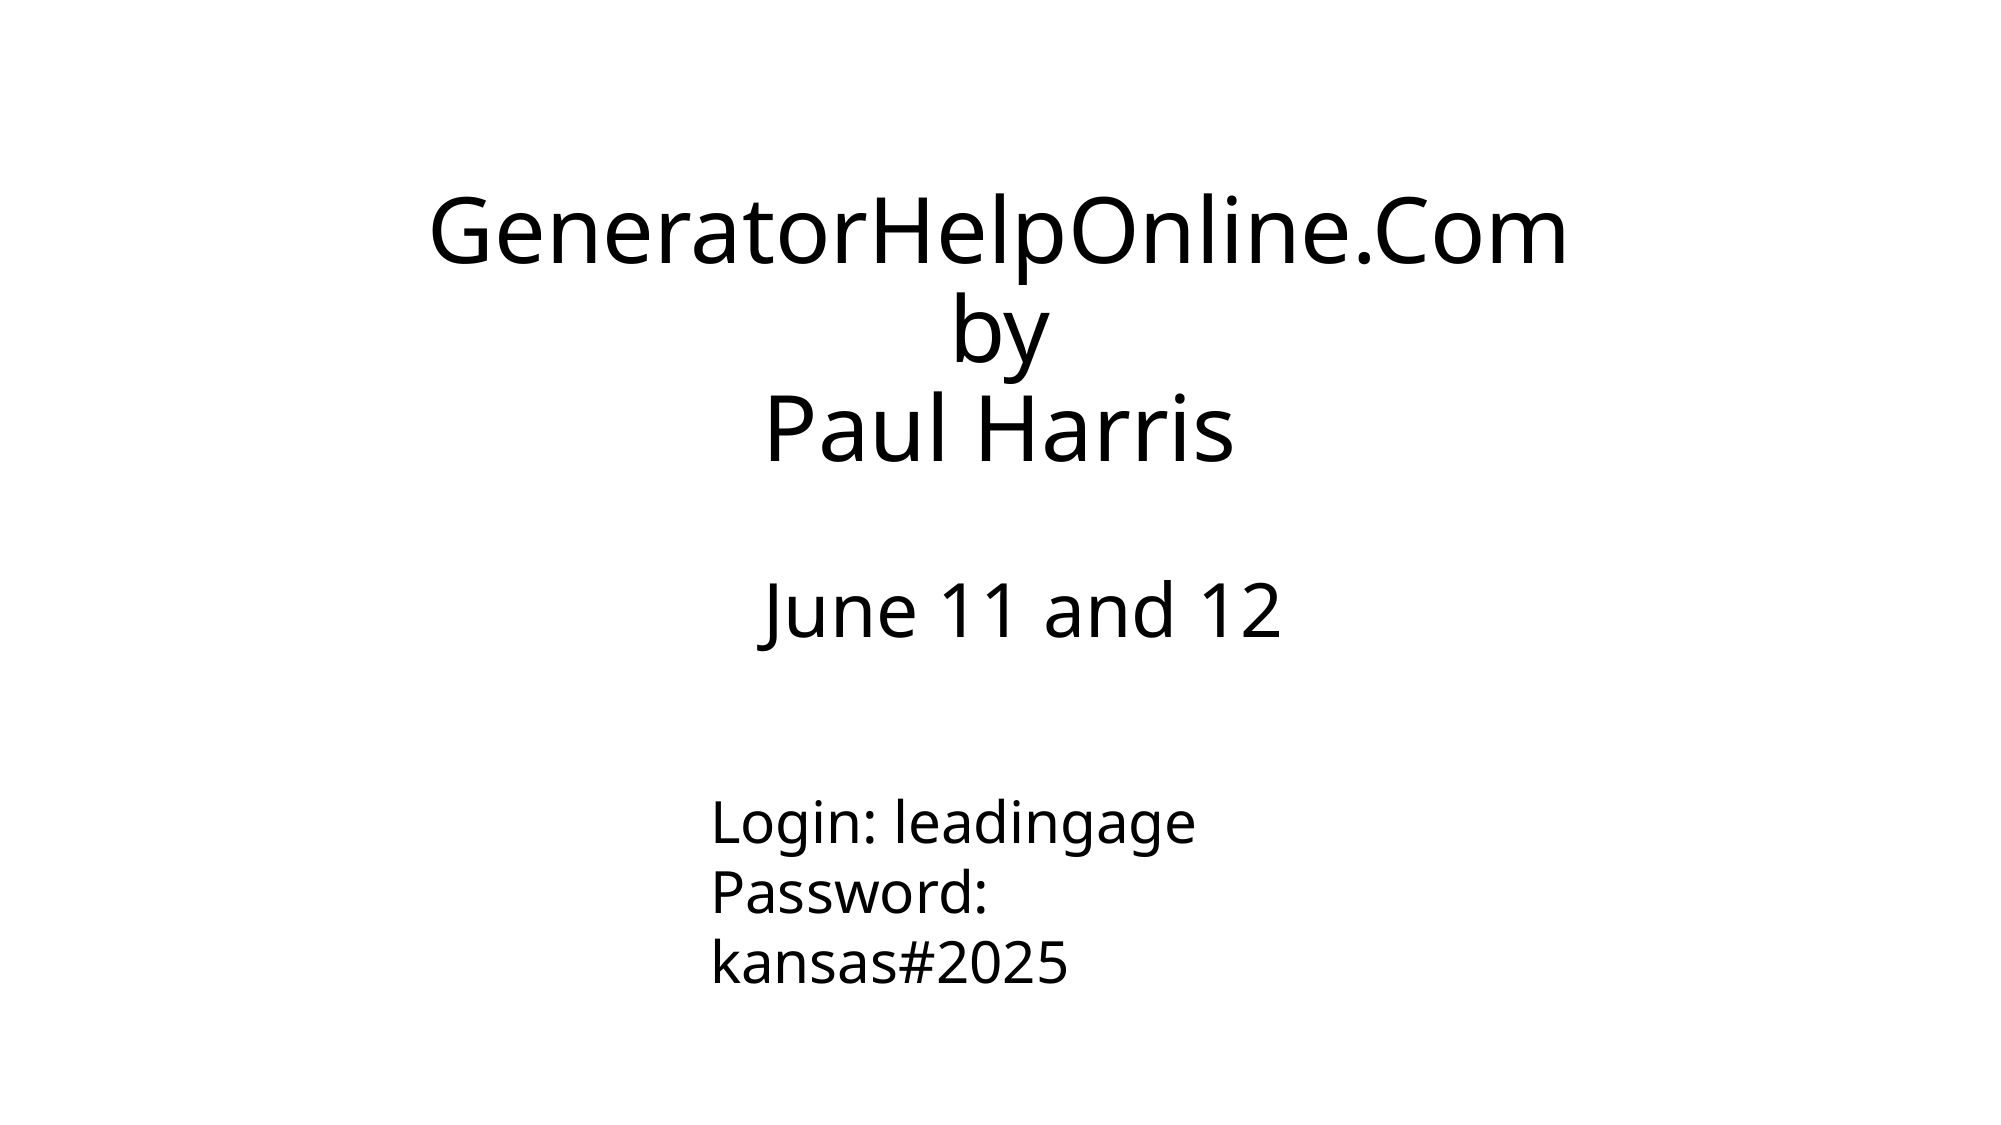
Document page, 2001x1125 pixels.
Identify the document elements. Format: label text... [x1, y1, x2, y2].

subtitle June 11 and 12 [273, 565, 1774, 838]
title GeneratorHelpOnline.Com by Paul Harris [249, 97, 1750, 490]
text_box Login: leadingage Password: kansas#2025 [695, 777, 1352, 1003]
